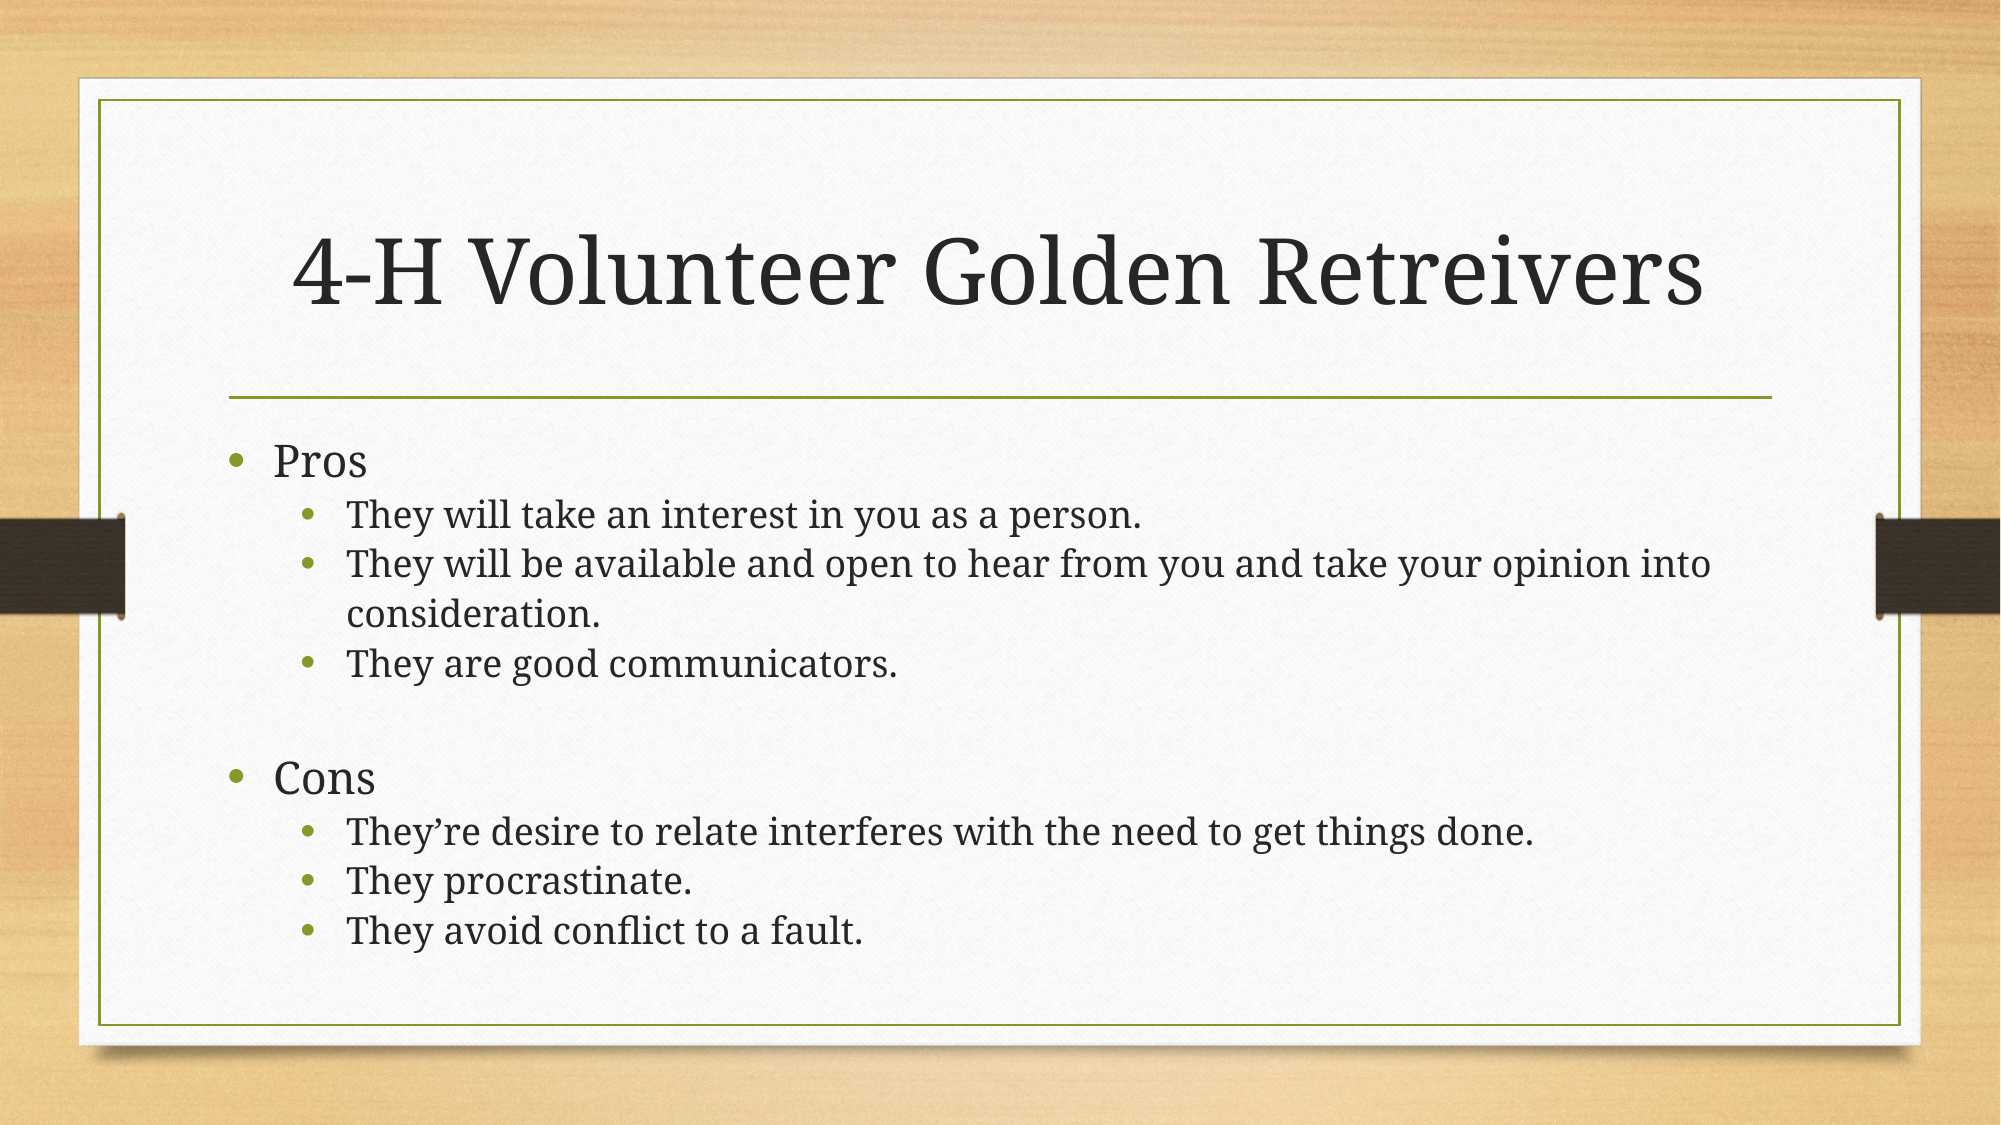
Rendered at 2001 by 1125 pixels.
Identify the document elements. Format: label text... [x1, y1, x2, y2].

list Pros They will take an interest in you as a person. They will be available and open to hear from you and take your opinion into consideration. They are good communicators. Cons They’re desire to relate interferes with the need to get things done. They procrastinate. They avoid conflict to a fault. [212, 419, 1788, 964]
title 4-H Volunteer Golden Retreivers [212, 161, 1788, 375]
picture [0, 0, 2001, 1125]
